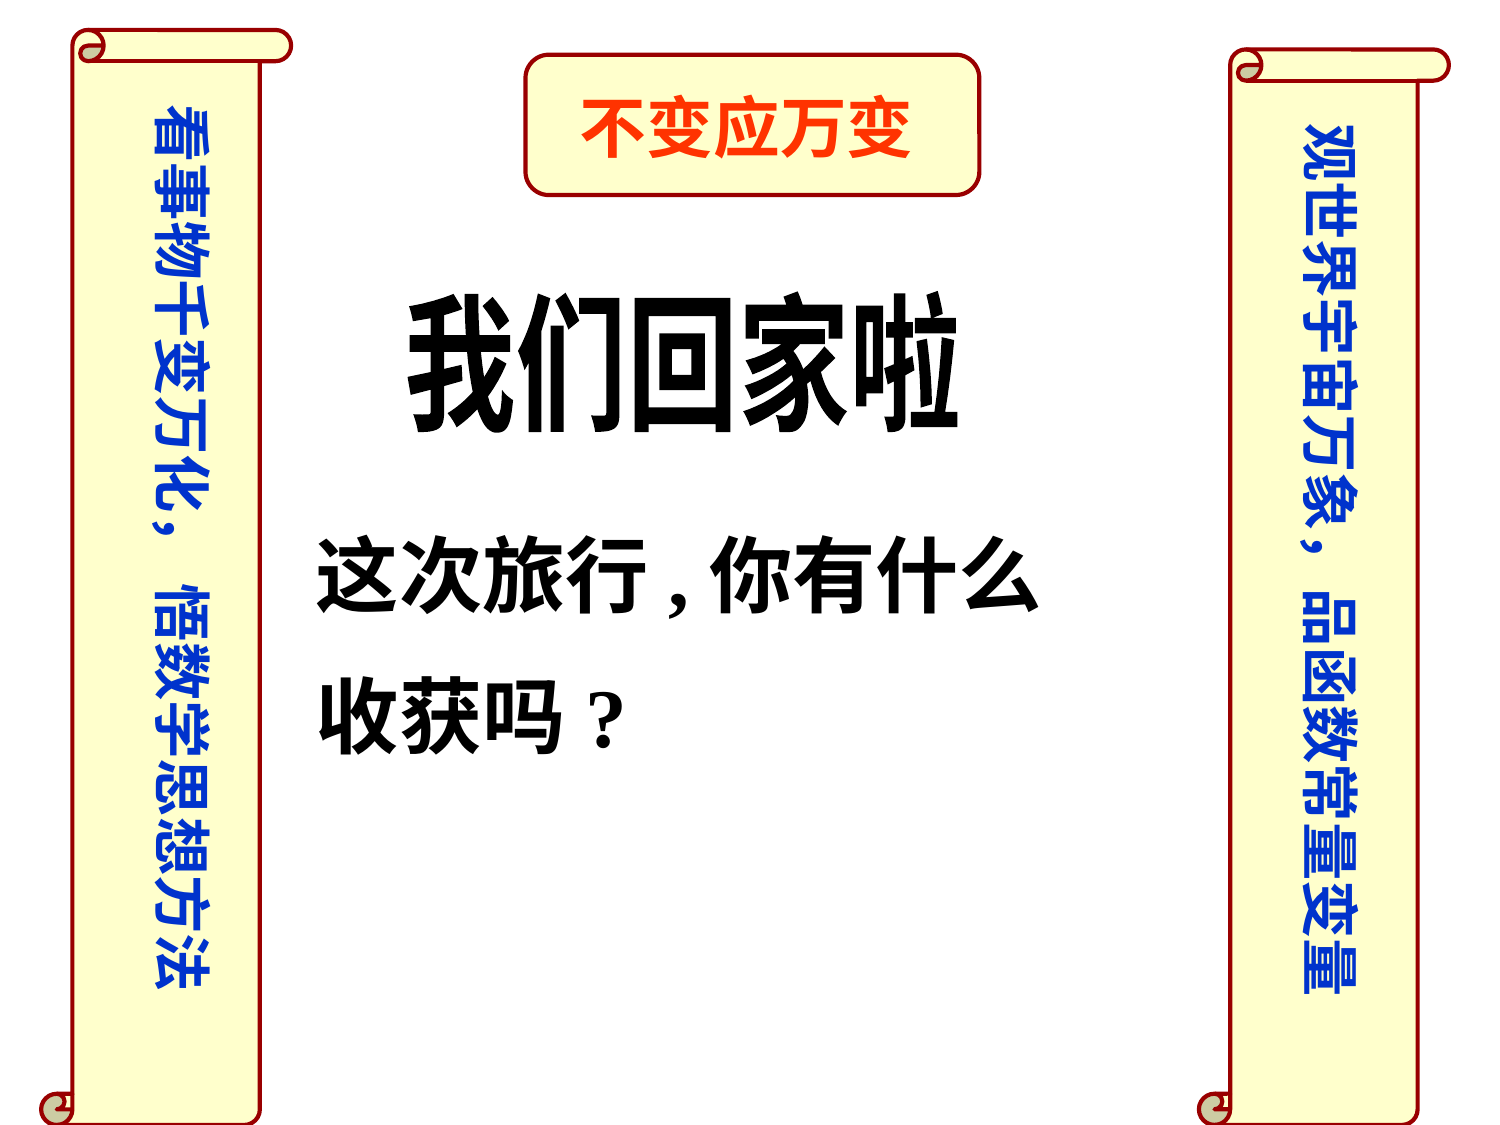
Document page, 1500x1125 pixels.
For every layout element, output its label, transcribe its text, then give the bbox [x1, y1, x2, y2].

text_box 这次旅行,你有什么 收获吗? [301, 515, 1187, 772]
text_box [40, 29, 292, 1125]
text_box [1198, 49, 1450, 1125]
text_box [525, 54, 980, 196]
